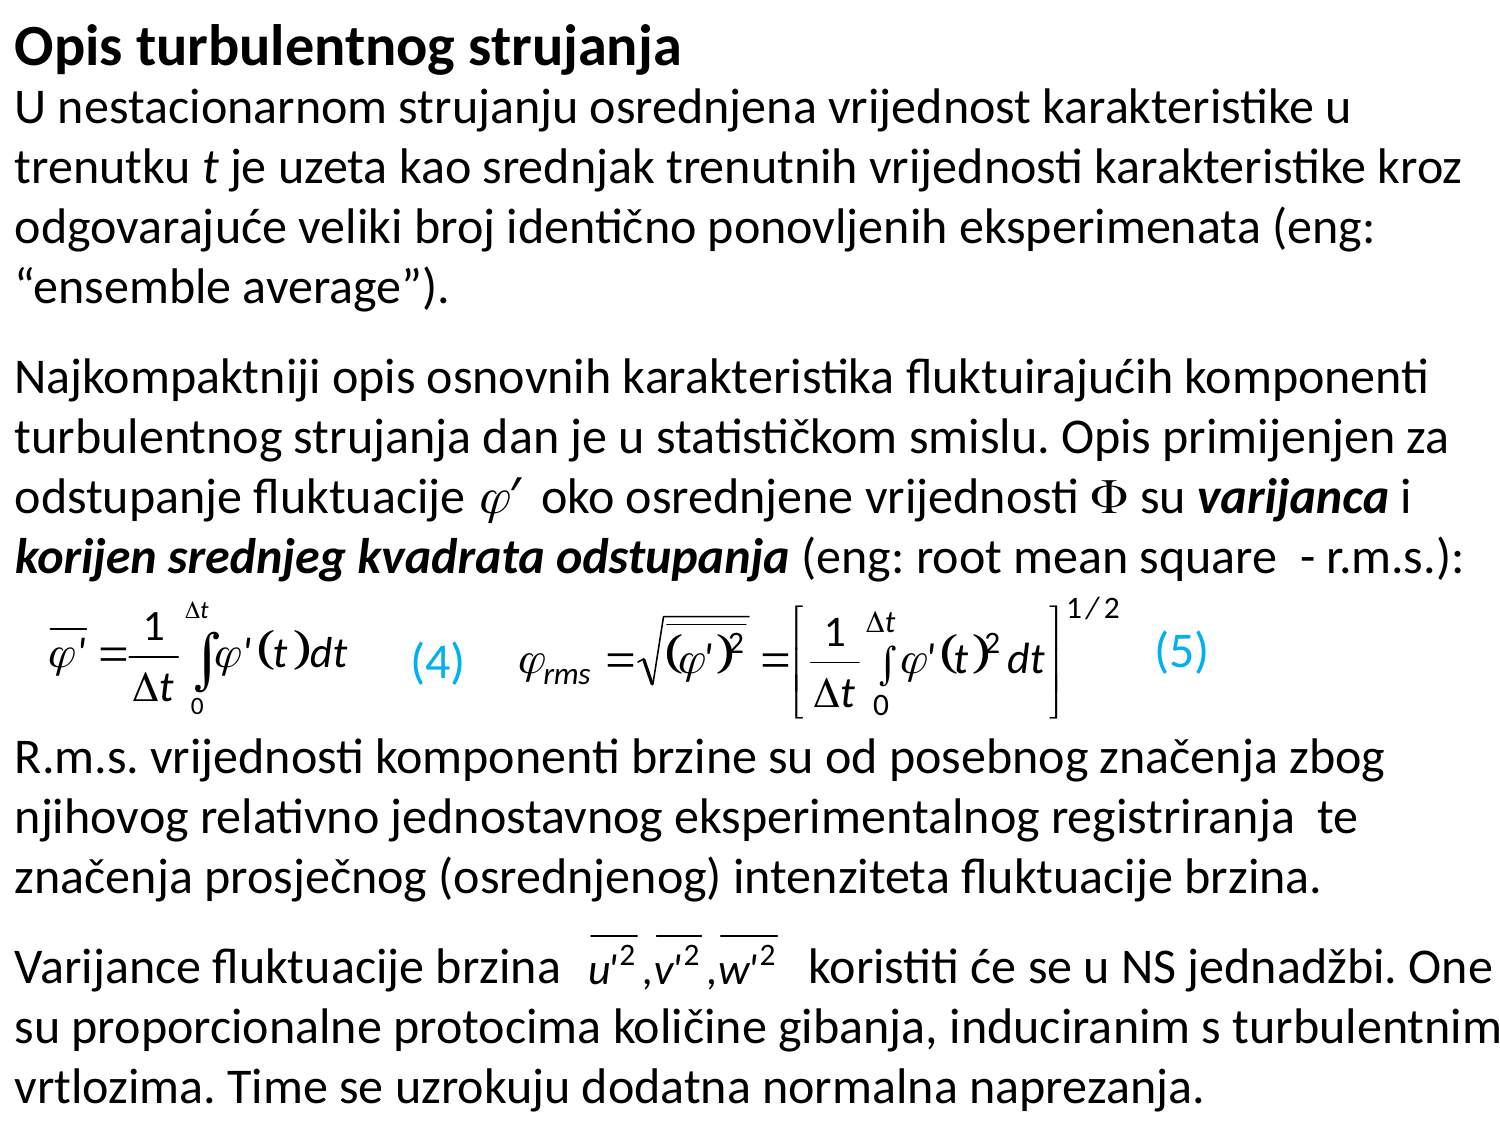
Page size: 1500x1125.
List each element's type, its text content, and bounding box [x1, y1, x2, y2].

text_box (4) [395, 621, 508, 697]
text_box U nestacionarnom strujanju osrednjena vrijednost karakteristike u trenutku t je uzeta kao srednjak trenutnih vrijednosti karakteristike kroz odgovarajuće veliki broj identično ponovljenih eksperimenata (eng: “ensemble average”). Najkompaktniji opis osnovnih karakteristika fluktuirajućih komponenti turbulentnog strujanja dan je u statističkom smislu. Opis primijenjen za odstupanje fluktuacije ′ oko osrednjene vrijednosti  su varijanca i korijen srednjeg kvadrata odstupanja (eng: root mean square - r.m.s.): [0, 85, 1500, 592]
text_box Opis turbulentnog strujanja [0, 0, 1500, 85]
text_box R.m.s. vrijednosti komponenti brzine su od posebnog značenja zbog njihovog relativno jednostavnog eksperimentalnog registriranja te značenja prosječnog (osrednjenog) intenziteta fluktuacije brzina. Varijance fluktuacije brzina koristiti će se u NS jednadžbi. One su proporcionalne protocima količine gibanja, induciranim s turbulentnim vrtlozima. Time se uzrokuju dodatna normalna naprezanja. [0, 716, 1500, 1125]
text_box (5) [1139, 609, 1269, 685]
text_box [44, 593, 358, 724]
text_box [513, 585, 1128, 727]
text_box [584, 928, 787, 1004]
